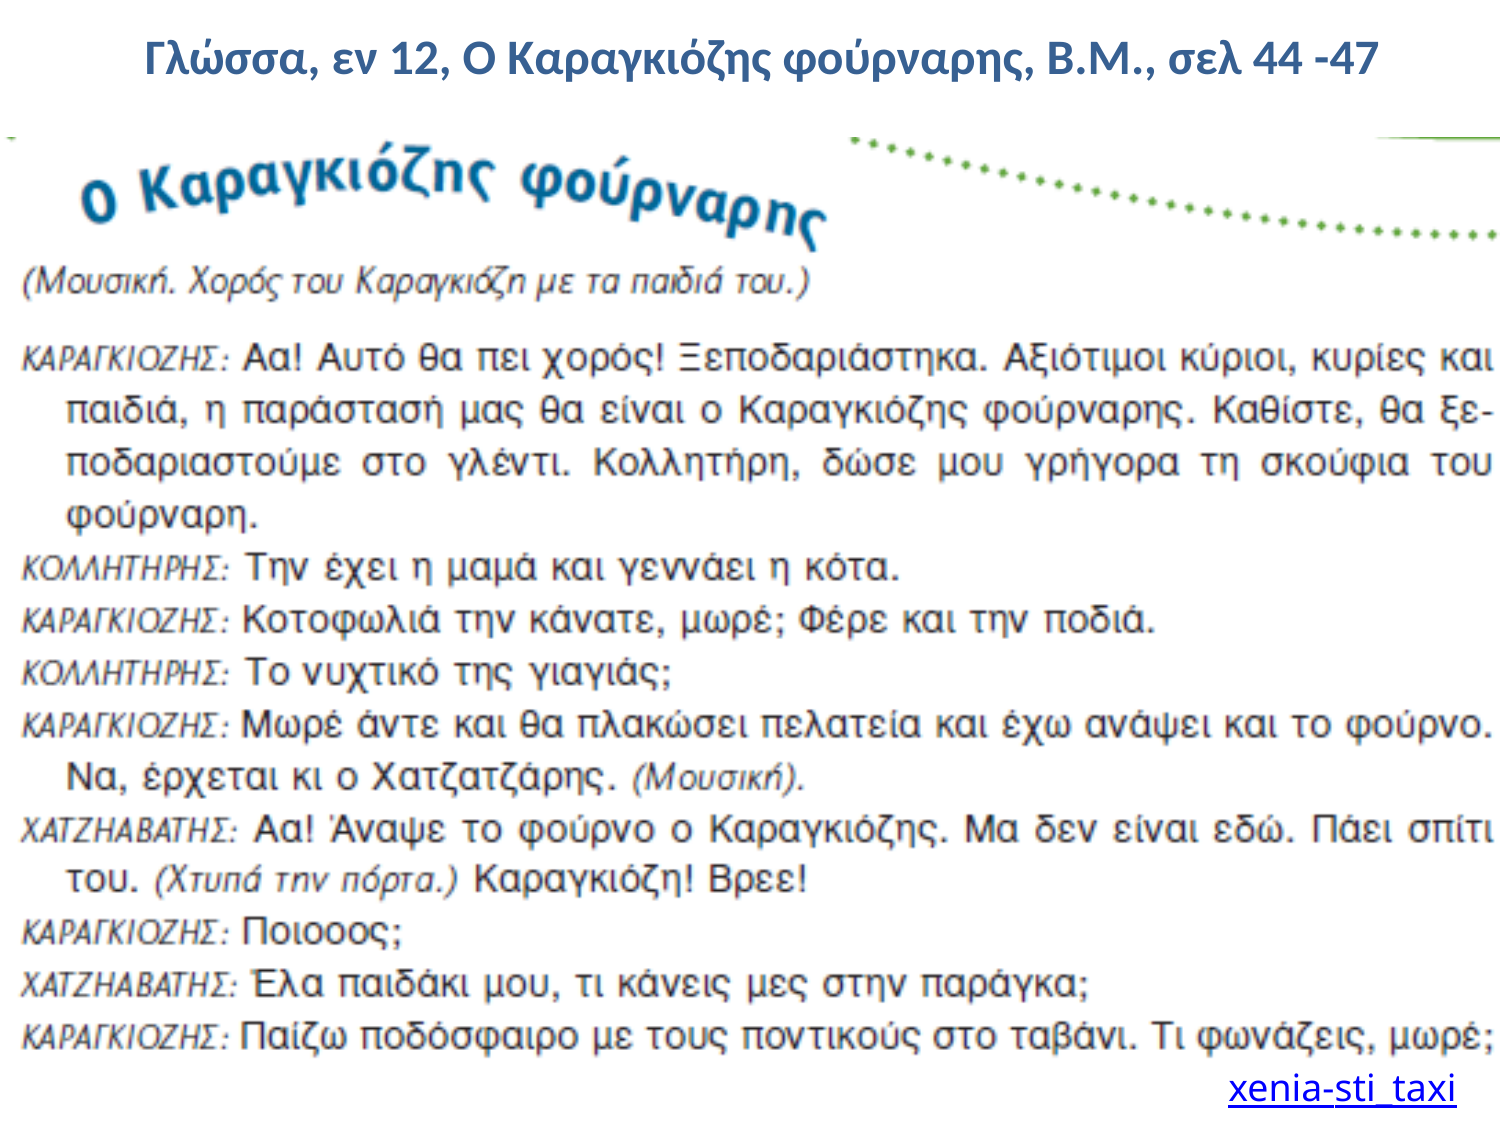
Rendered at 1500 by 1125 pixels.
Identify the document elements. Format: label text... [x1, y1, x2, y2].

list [0, 136, 1500, 1062]
text_box Γλώσσα, εν 12, Ο Καραγκιόζης φούρναρης, Β.Μ., σελ 44 -47 [43, 0, 1483, 114]
text_box xenia-sti_taxi [1213, 1070, 1472, 1123]
